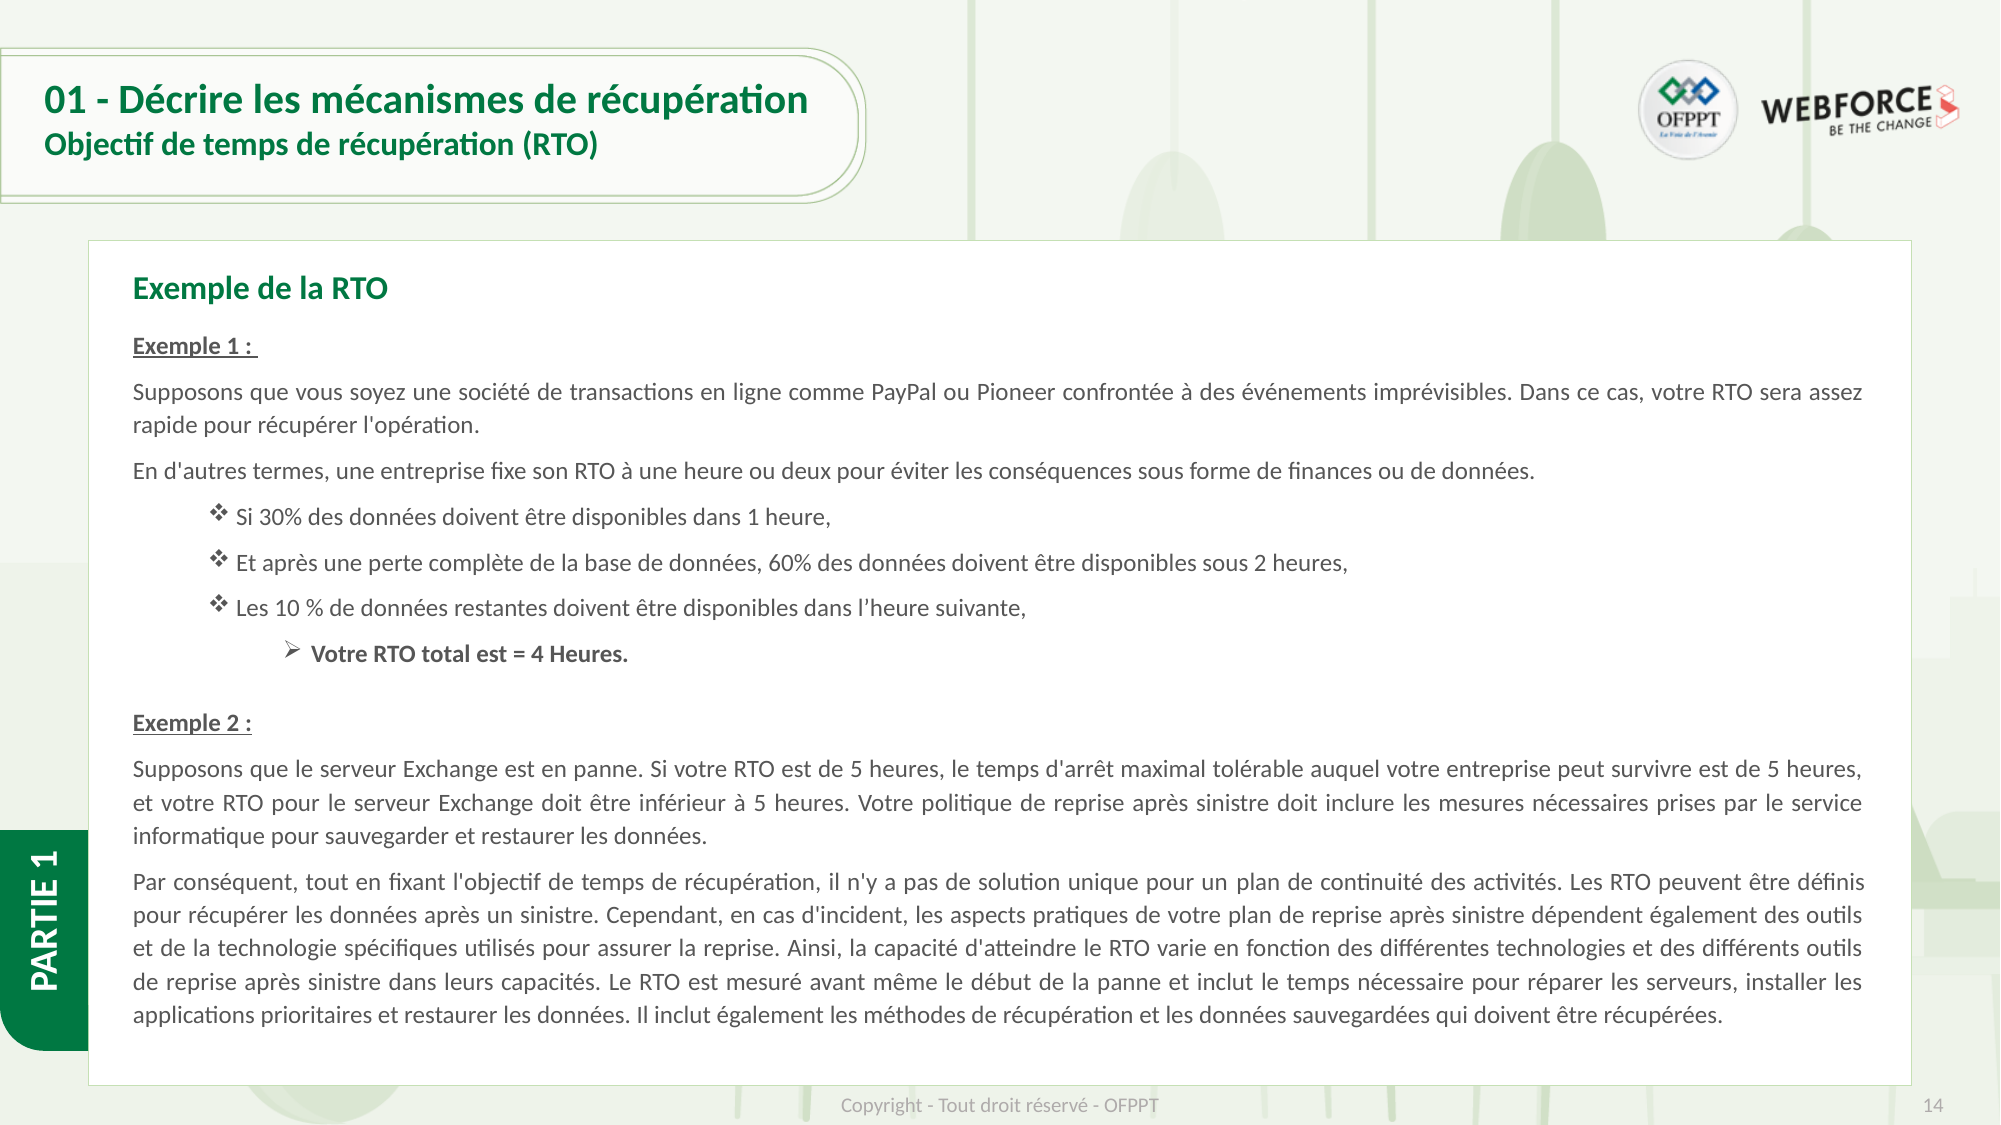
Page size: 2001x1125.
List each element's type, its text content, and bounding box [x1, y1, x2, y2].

title 01 - Décrire les mécanismes de récupération [29, 65, 863, 119]
picture [1754, 75, 1967, 145]
list Objectif de temps de récupération (RTO) [29, 119, 863, 192]
list Exemple de la RTO [118, 265, 1881, 318]
list Exemple 1 : Supposons que vous soyez une société de transactions en ligne comme PayPal ou Pioneer confrontée à des événements imprévisibles. Dans ce cas, votre RTO sera assez rapide pour récupérer l'opération. En d'autres termes, une entreprise fixe son RTO à une heure ou deux pour éviter les conséquences sous forme de finances ou de données. Si 30% des données doivent être disponibles dans 1 heure, Et après une perte complète de la base de données, 60% des données doivent être disponibles sous 2 heures, Les 10 % de données restantes doivent être disponibles dans l’heure suivante, Votre RTO total est = 4 Heures. [118, 318, 1881, 673]
picture [1634, 56, 1743, 164]
text_box Exemple 2 : Supposons que le serveur Exchange est en panne. Si votre RTO est de 5 heures, le temps d'arrêt maximal tolérable auquel votre entreprise peut survivre est de 5 heures, et votre RTO pour le serveur Exchange doit être inférieur à 5 heures. Votre politique de reprise après sinistre doit inclure les mesures nécessaires prises par le service informatique pour sauvegarder et restaurer les données. Par conséquent, tout en fixant l'objectif de temps de récupération, il n'y a pas de solution unique pour un plan de continuité des activités. Les RTO peuvent être définis pour récupérer les données après un sinistre. Cependant, en cas d'incident, les aspects pratiques de votre plan de reprise après sinistre dépendent également des outils et de la technologie spécifiques utilisés pour assurer la reprise. Ainsi, la capacité d'atteindre le RTO varie en fonction des différentes technologies et des différents outils de reprise après sinistre dans leurs capacités. Le RTO est mesuré avant même le début de la panne et inclut le temps nécessaire pour réparer les serveurs, installer les applications prioritaires et restaurer les données. Il inclut également les méthodes de récupération et les données sauvegardées qui doivent être récupérées. [118, 696, 1881, 1046]
